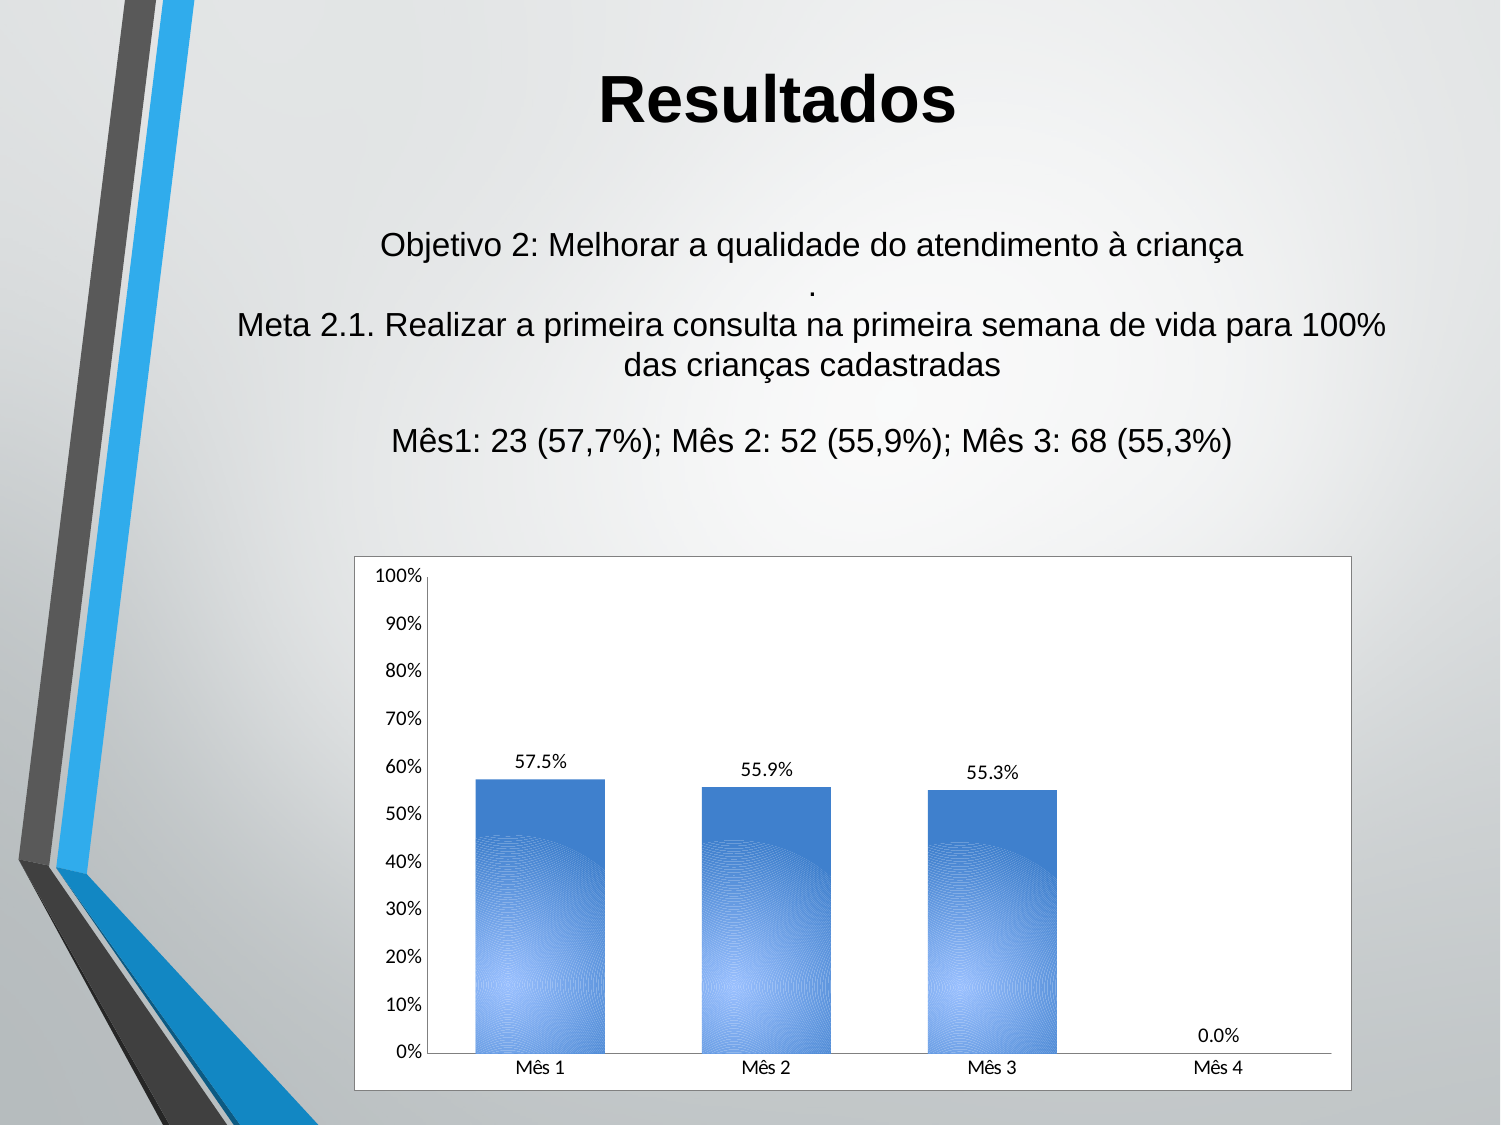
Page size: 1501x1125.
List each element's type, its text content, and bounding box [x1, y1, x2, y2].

title Objetivo 2: Melhorar a qualidade do atendimento à criança . Meta 2.1. Realizar a primeira consulta na primeira semana de vida para 100% das crianças cadastradas Mês1: 23 (57,7%); Mês 2: 52 (55,9%); Mês 3: 68 (55,3%) [196, 215, 1429, 503]
chart [354, 555, 1352, 1091]
text_box Resultados [583, 48, 973, 144]
